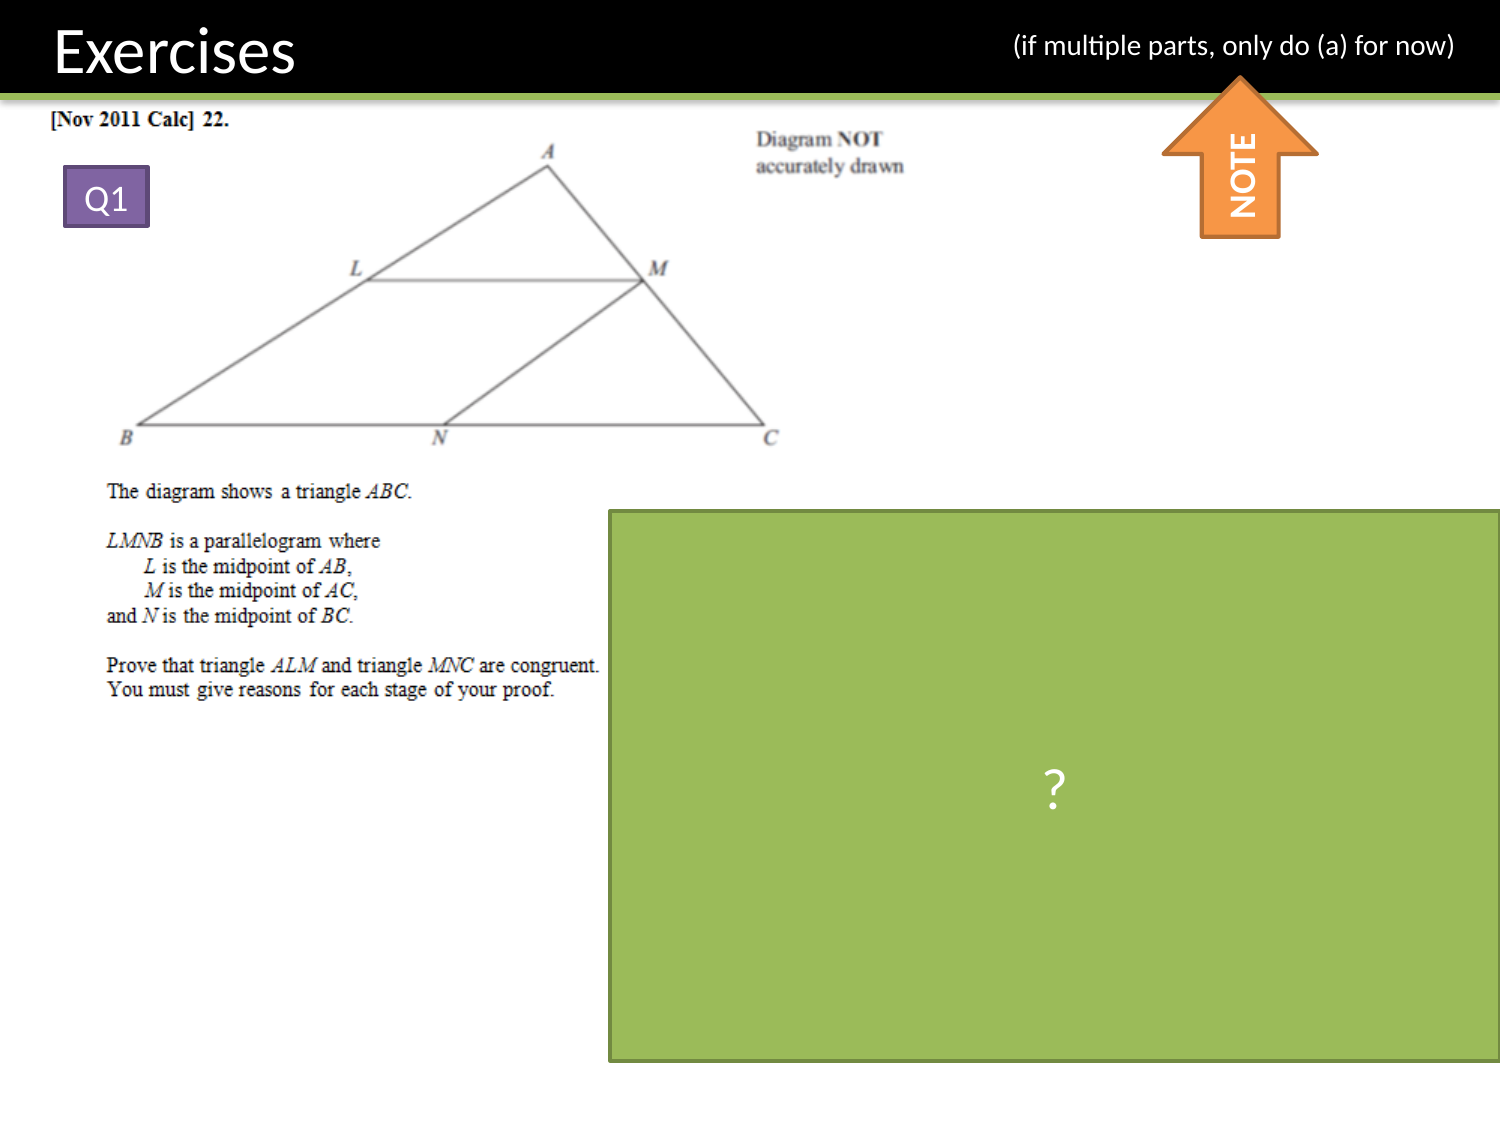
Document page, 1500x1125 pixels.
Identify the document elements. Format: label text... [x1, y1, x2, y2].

picture [40, 99, 1500, 1062]
text_box ? [921, 509, 1500, 514]
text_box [0, 0, 1500, 99]
text_box NOTE [1161, 107, 1319, 239]
